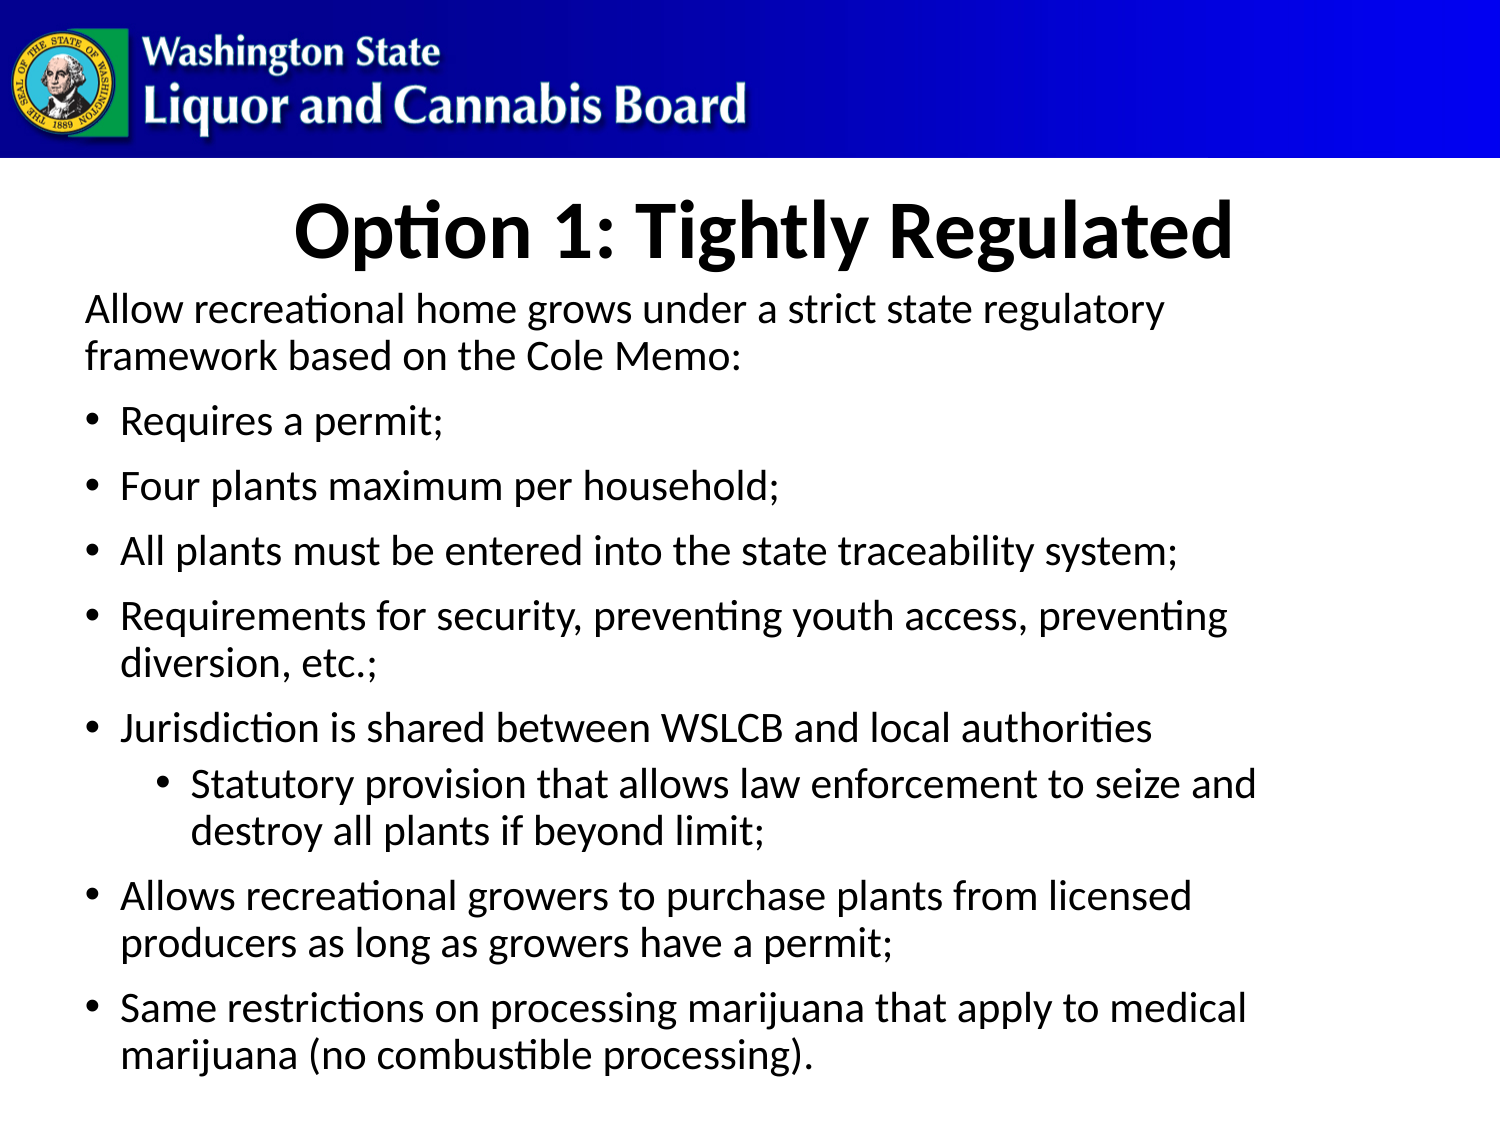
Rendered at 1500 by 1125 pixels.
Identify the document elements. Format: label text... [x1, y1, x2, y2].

title Option 1: Tightly Regulated [106, 158, 1401, 338]
picture [0, 0, 1500, 158]
list Allow recreational home grows under a strict state regulatory framework based on the Cole Memo: Requires a permit; Four plants maximum per household; All plants must be entered into the state traceability system; Requirements for security, preventing youth access, preventing diversion, etc.; Jurisdiction is shared between WSLCB and local authorities Statutory provision that allows law enforcement to seize and destroy all plants if beyond limit; Allows recreational growers to purchase plants from licensed producers as long as growers have a permit; Same restrictions on processing marijuana that apply to medical marijuana (no combustible processing). [69, 278, 1364, 1089]
